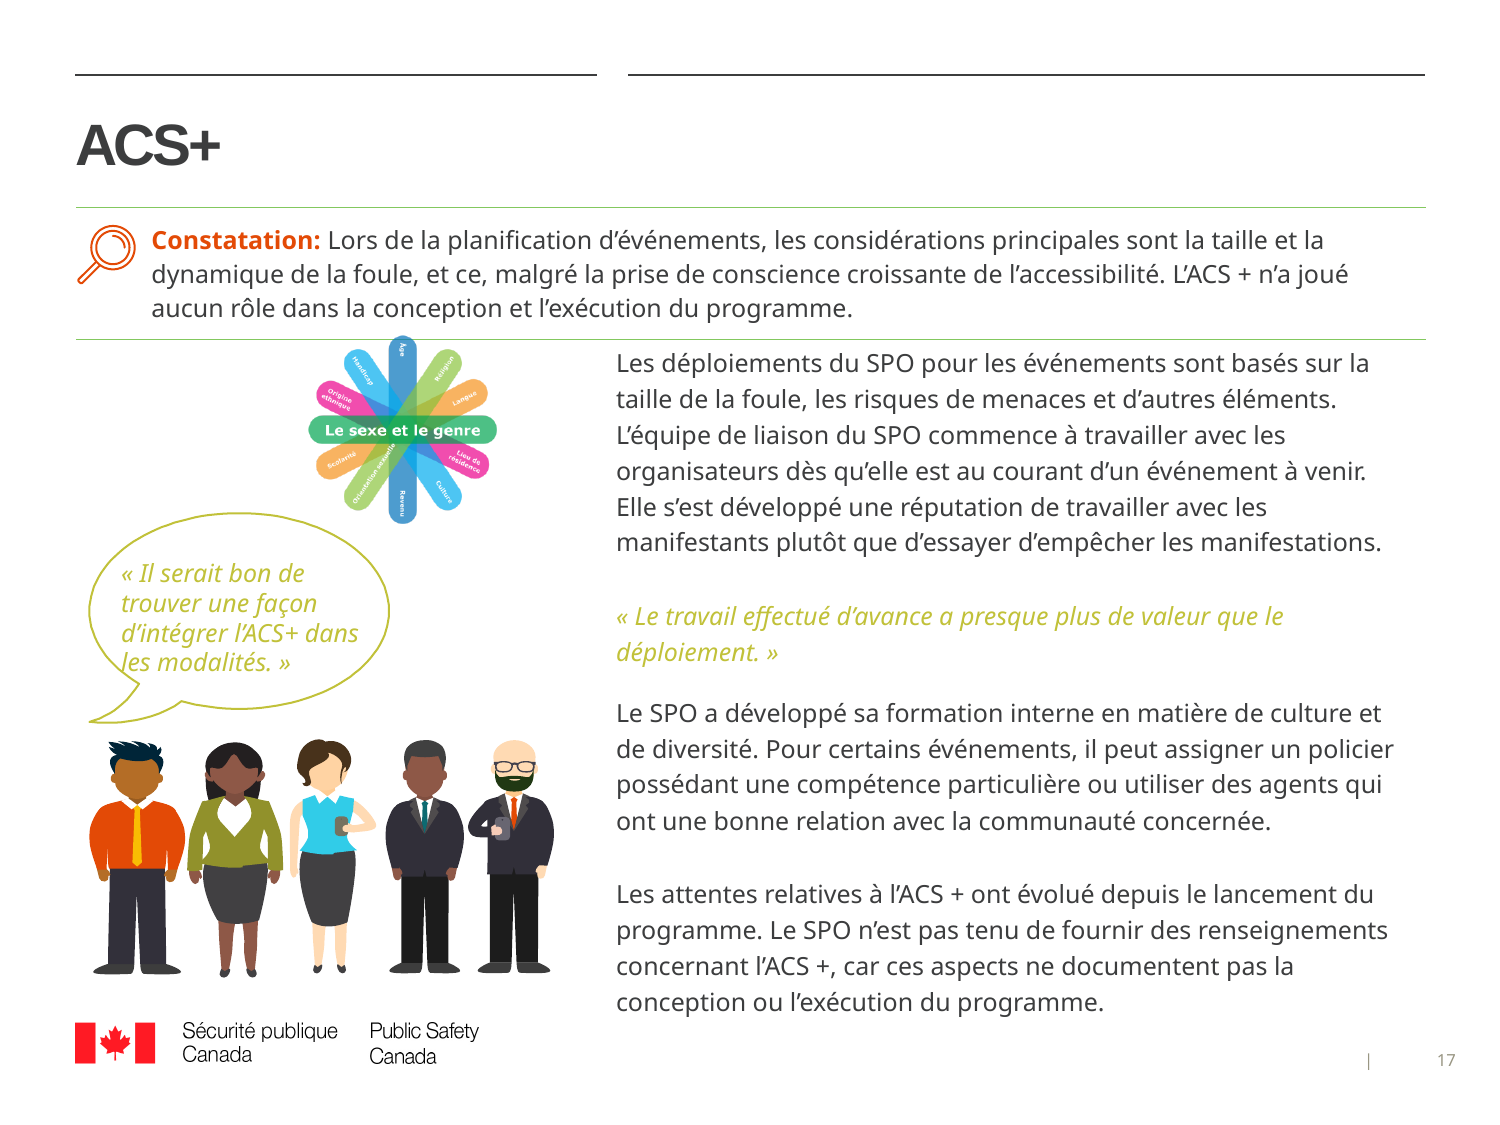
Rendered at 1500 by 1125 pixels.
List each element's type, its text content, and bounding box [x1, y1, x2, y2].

picture [75, 1020, 479, 1068]
list Les déploiements du SPO pour les événements sont basés sur la taille de la foule, les risques de menaces et d’autres éléments. L’équipe de liaison du SPO commence à travailler avec les organisateurs dès qu’elle est au courant d’un événement à venir. Elle s’est développé une réputation de travailler avec les manifestants plutôt que d’essayer d’empêcher les manifestations. « Le travail effectué d’avance a presque plus de valeur que le déploiement. » Le SPO a développé sa formation interne en matière de culture et de diversité. Pour certains événements, il peut assigner un policier possédant une compétence particulière ou utiliser des agents qui ont une bonne relation avec la communauté concernée. Les attentes relatives à l’ACS + ont évolué depuis le lancement du programme. Le SPO n’est pas tenu de fournir des renseignements concernant l’ACS +, car ces aspects ne documentent pas la conception ou l’exécution du programme. [616, 341, 1413, 1125]
picture [308, 334, 498, 524]
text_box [89, 735, 555, 980]
text_box « Il serait bon de trouver une façon d’intégrer l’ACS+ dans les modalités. » [106, 549, 392, 685]
table_header Constatation: Lors de la planification d’événements, les considérations principales sont la taille et la dynamique de la foule, et ce, malgré la prise de conscience croissante de l’accessibilité. L’ACS + n’a joué aucun rôle dans la conception et l’exécution du programme. [76, 208, 1426, 339]
title ACS+ [75, 112, 597, 227]
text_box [78, 225, 135, 284]
